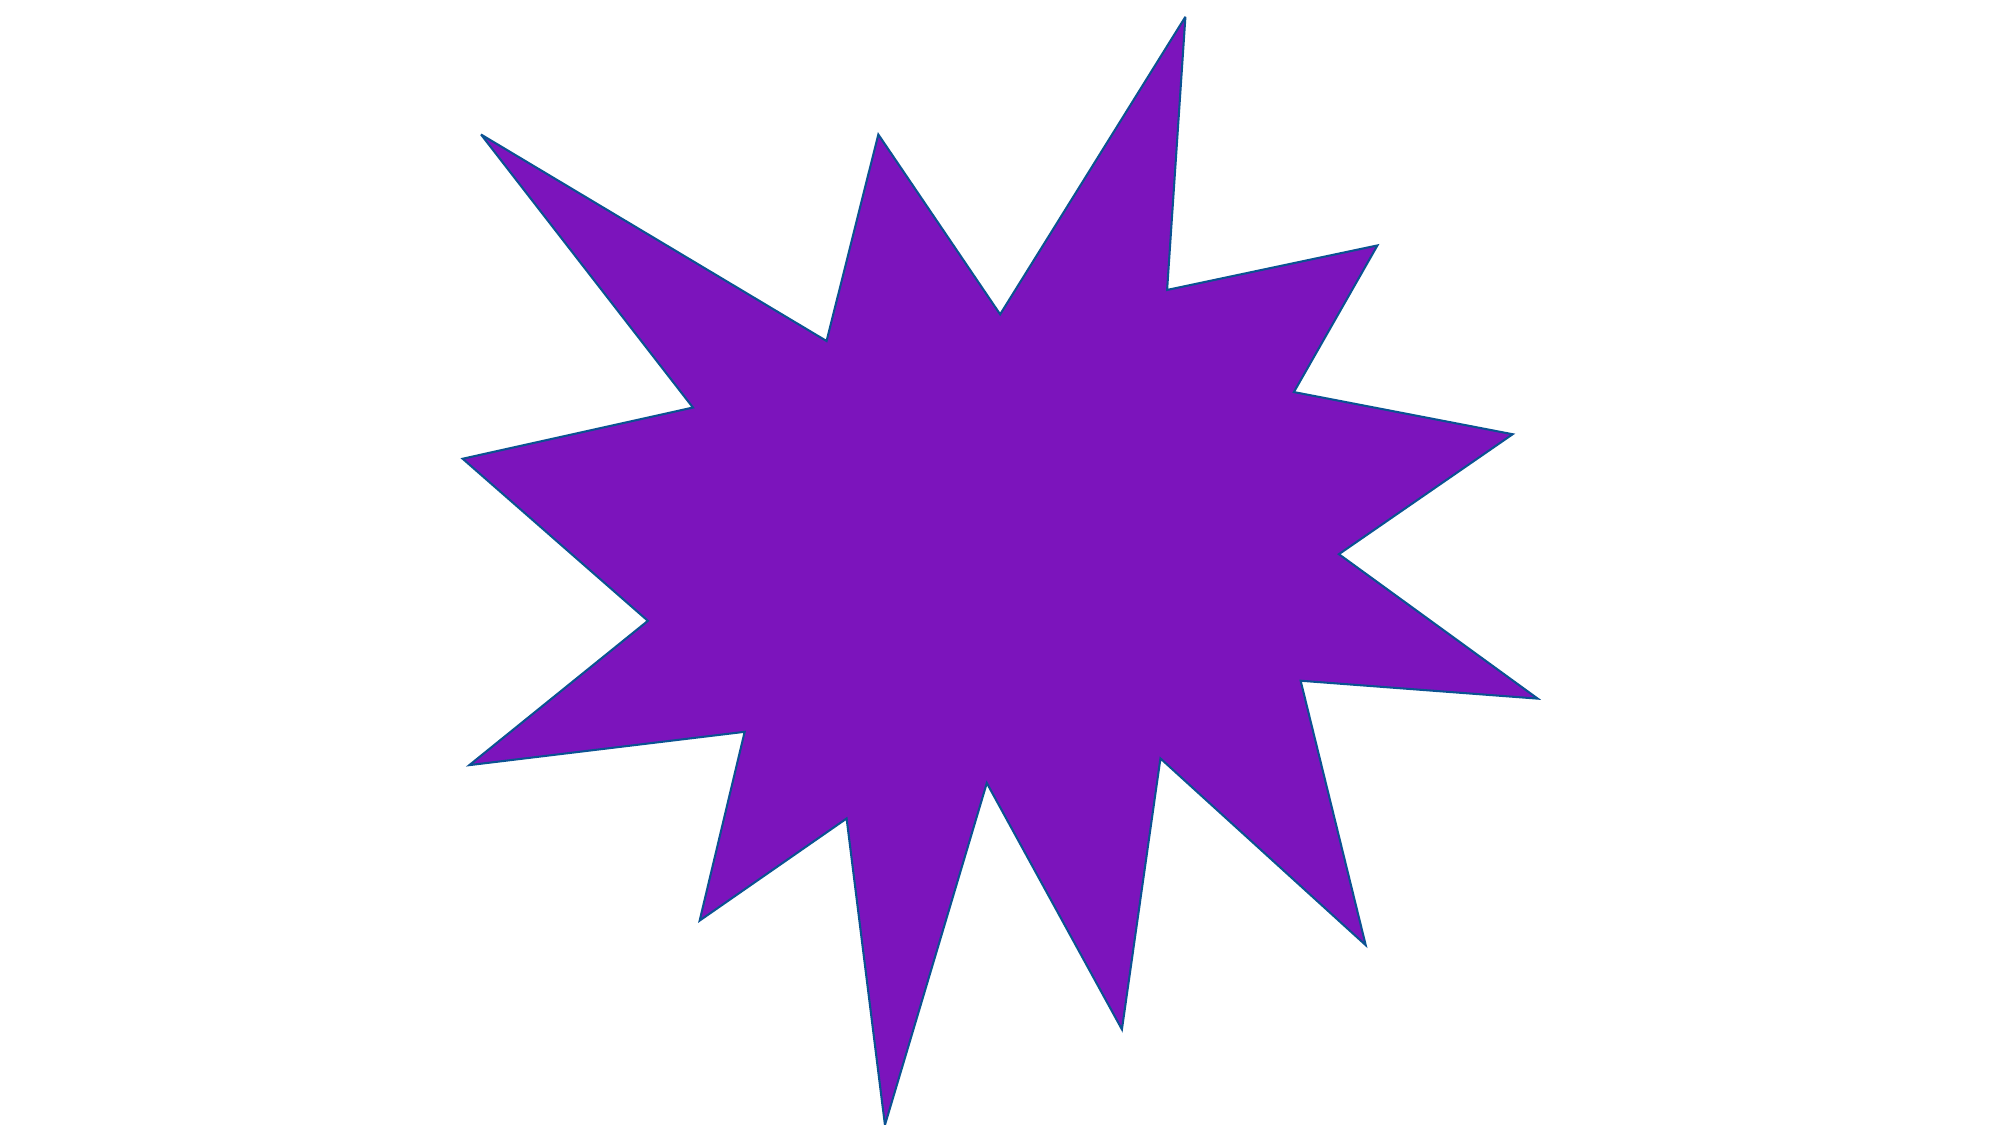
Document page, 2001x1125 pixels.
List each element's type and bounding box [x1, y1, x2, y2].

text_box [460, 16, 1542, 1125]
